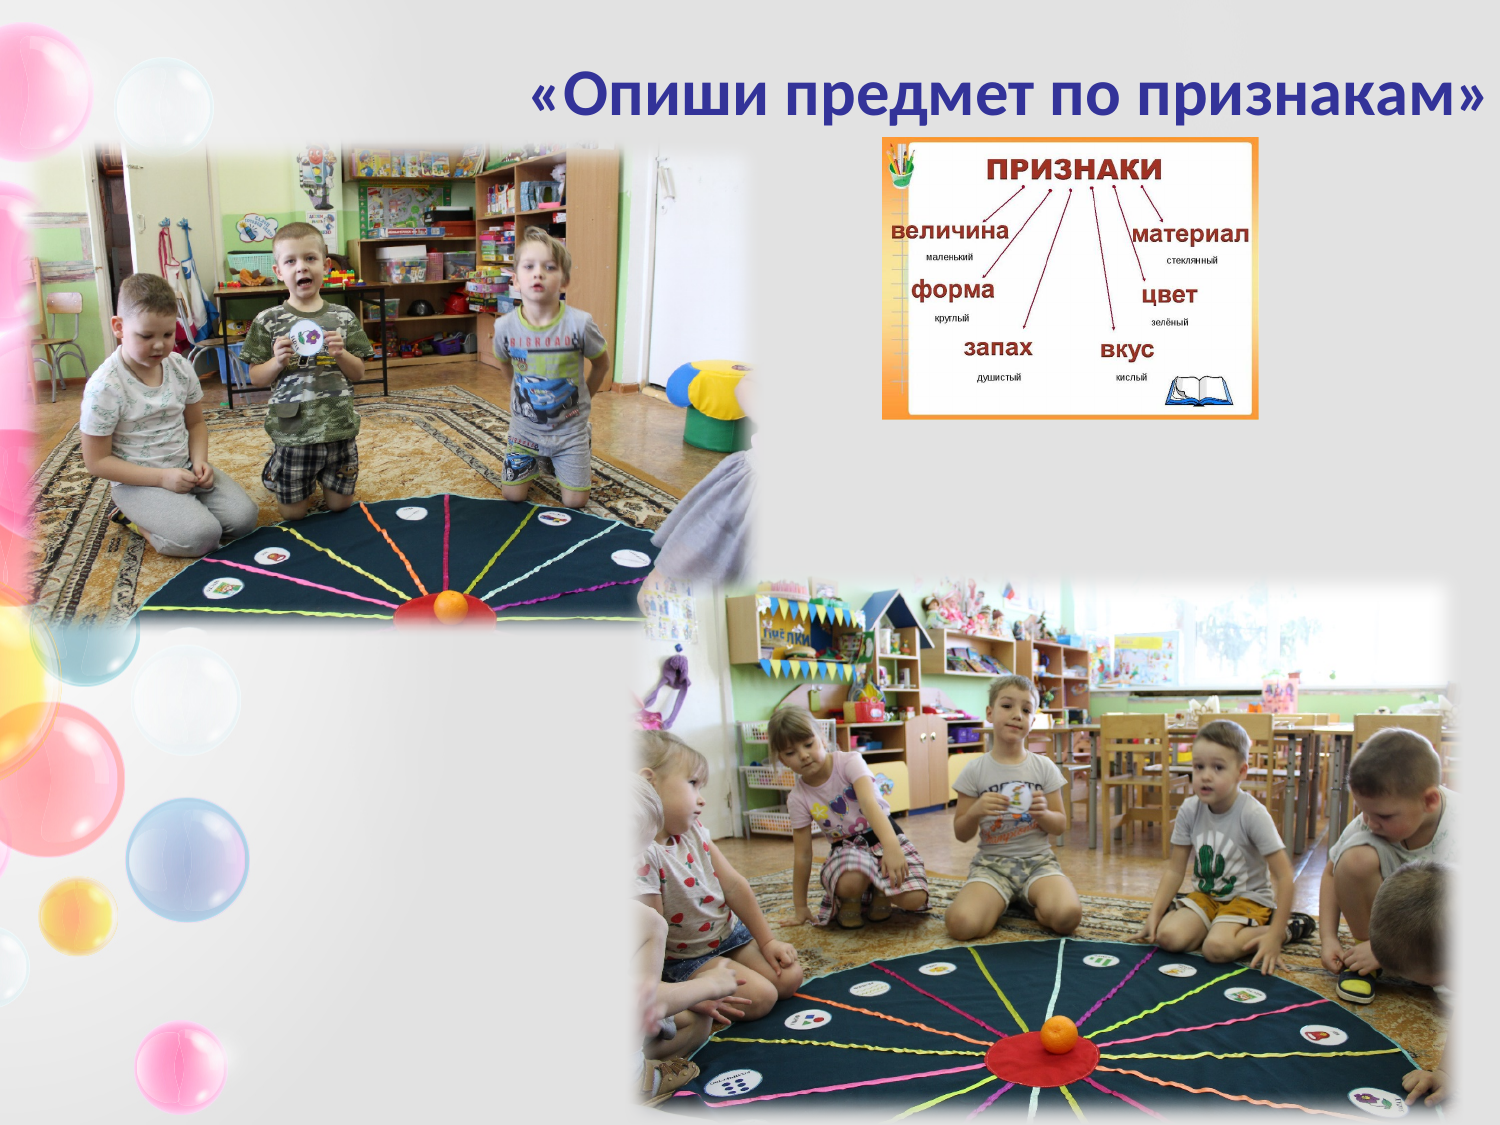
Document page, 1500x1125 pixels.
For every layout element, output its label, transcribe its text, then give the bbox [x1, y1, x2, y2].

text_box «Опиши предмет по признакам» [513, 41, 1500, 137]
picture [0, 0, 1500, 1125]
